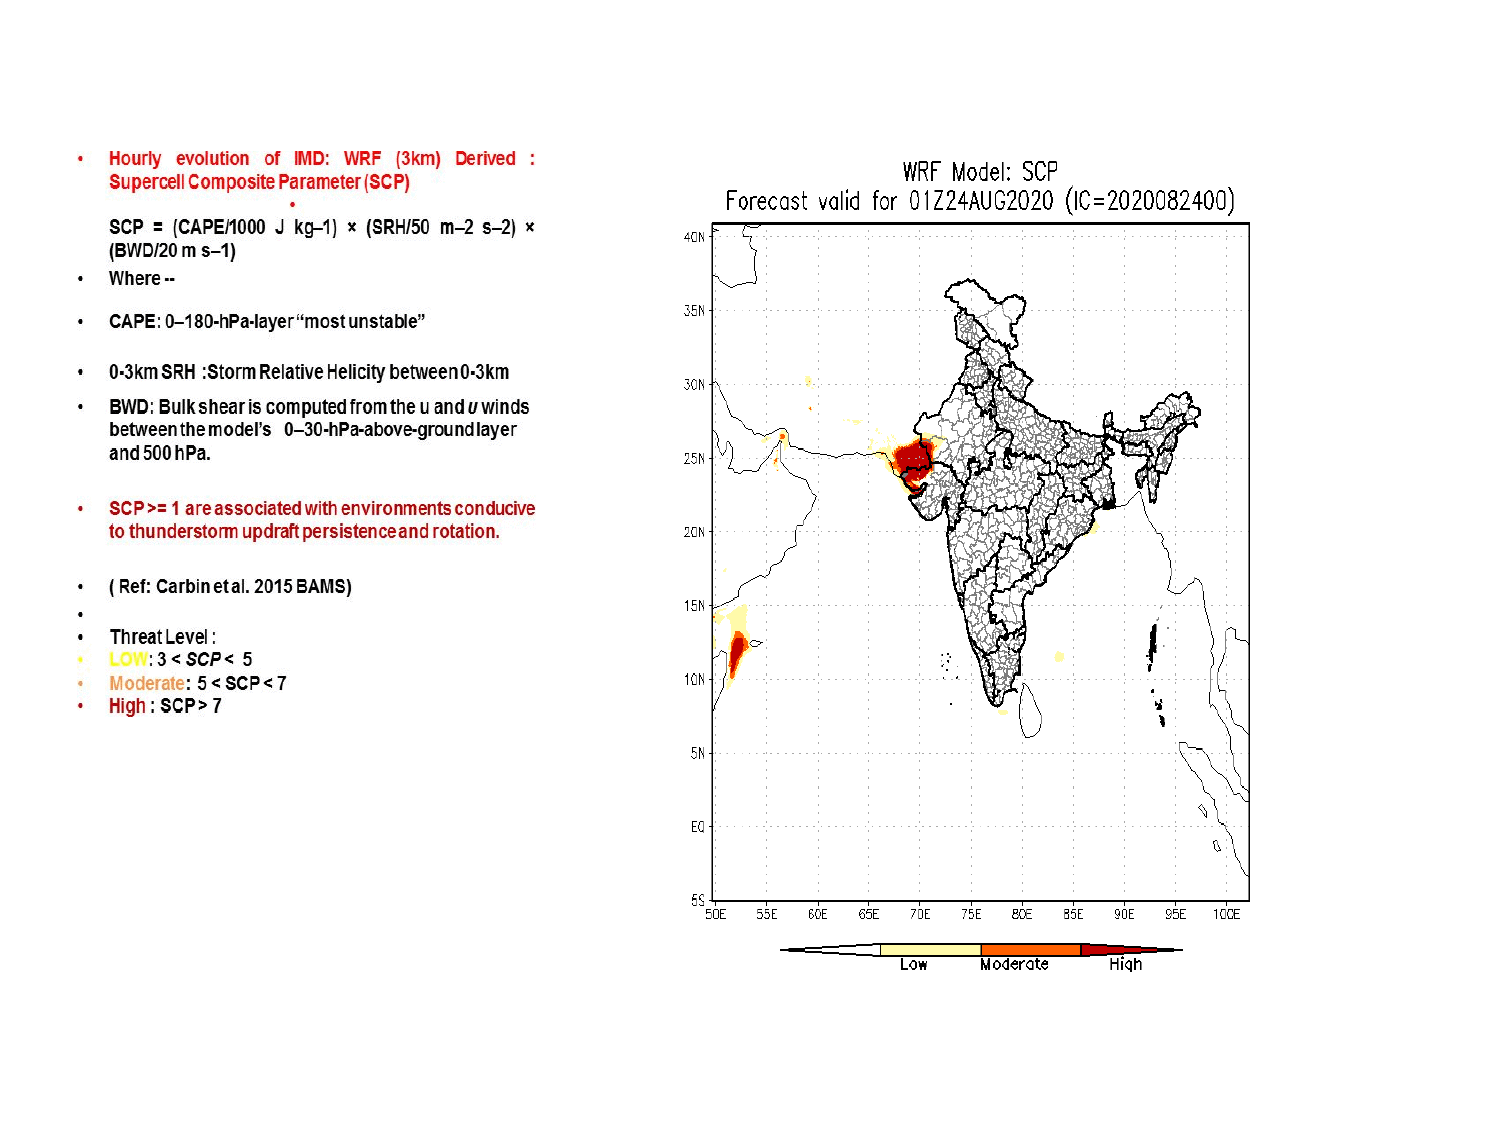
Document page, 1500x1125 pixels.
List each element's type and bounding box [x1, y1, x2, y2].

picture [74, 149, 1426, 976]
